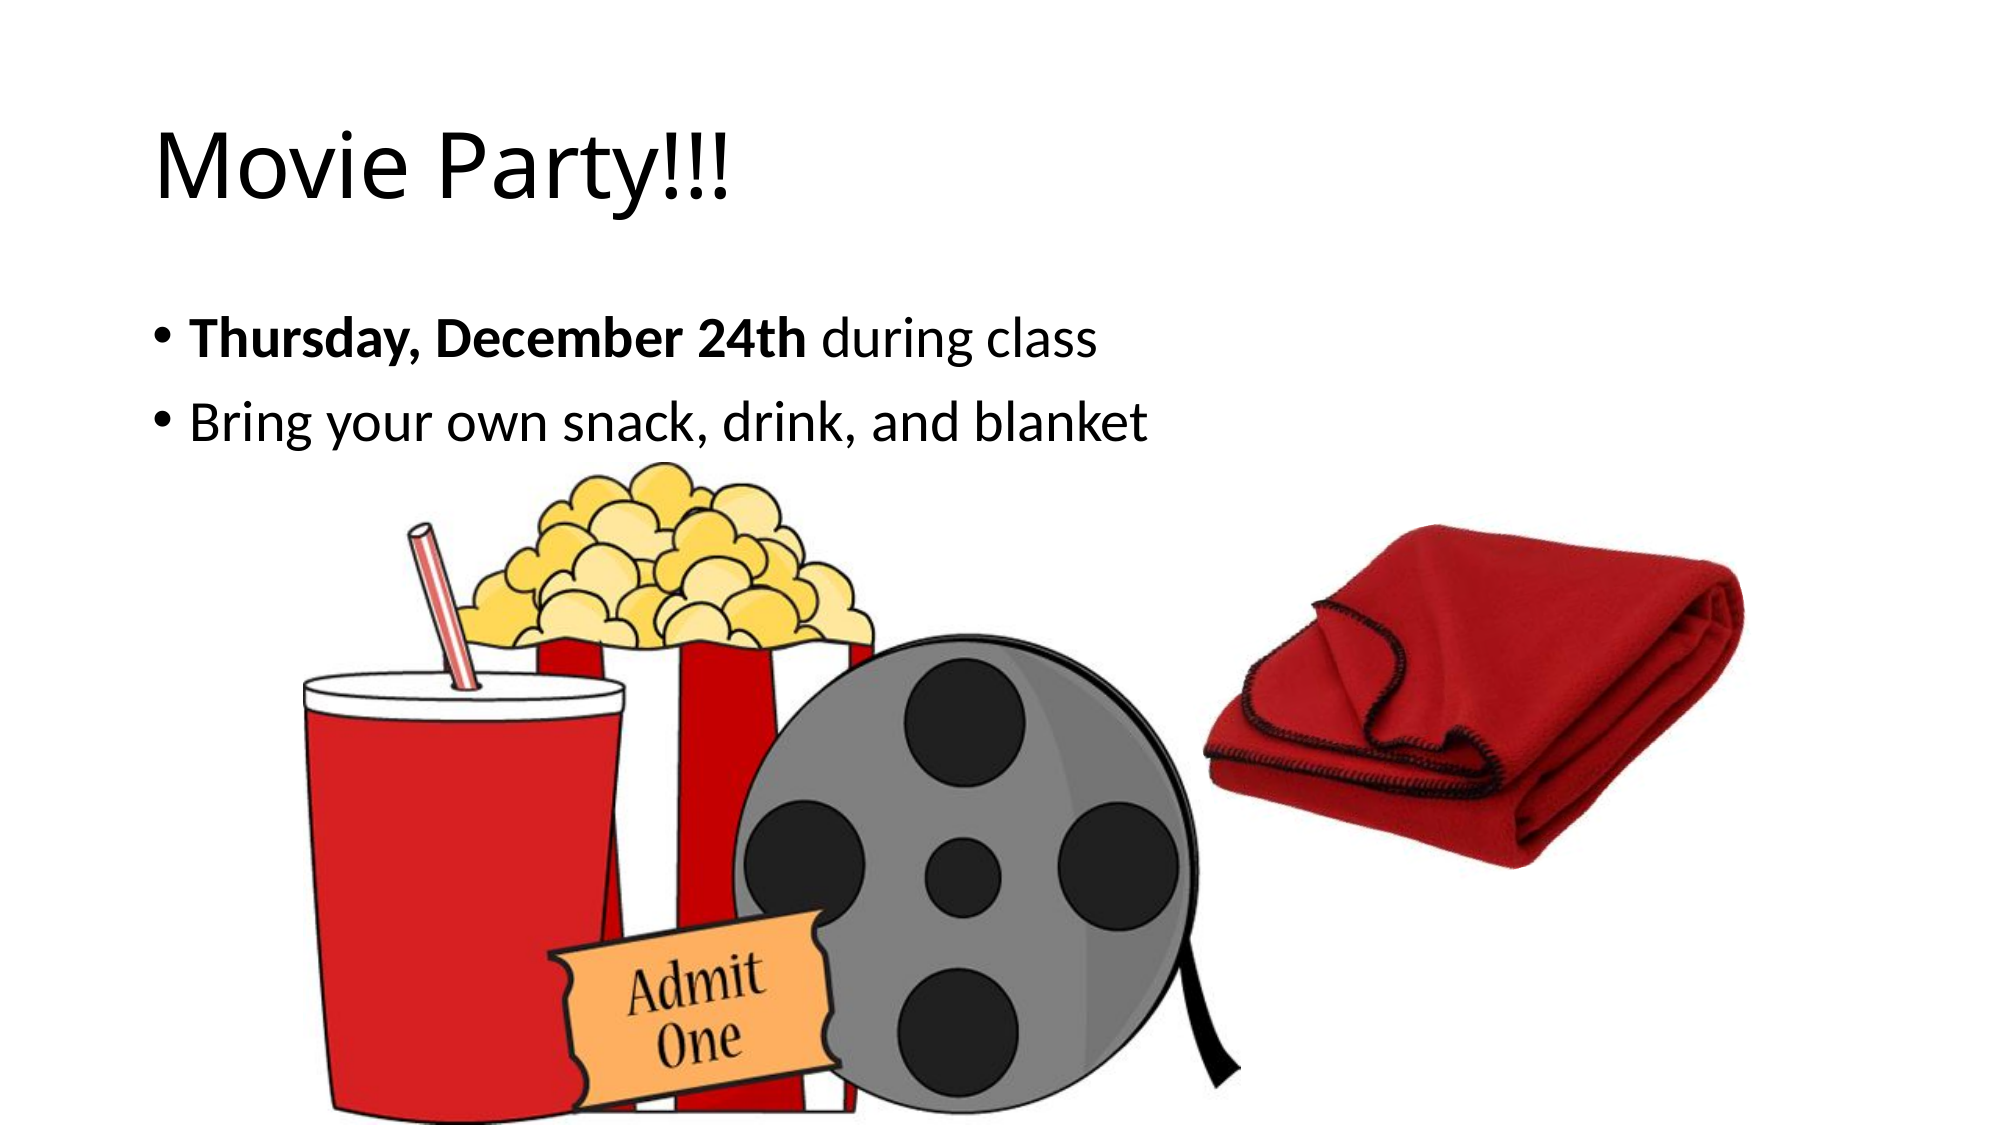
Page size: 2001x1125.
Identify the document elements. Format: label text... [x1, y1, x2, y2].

title Movie Party!!! [137, 59, 1863, 278]
picture [303, 462, 1788, 1125]
list Thursday, December 24th during class Bring your own snack, drink, and blanket [137, 299, 1863, 1014]
